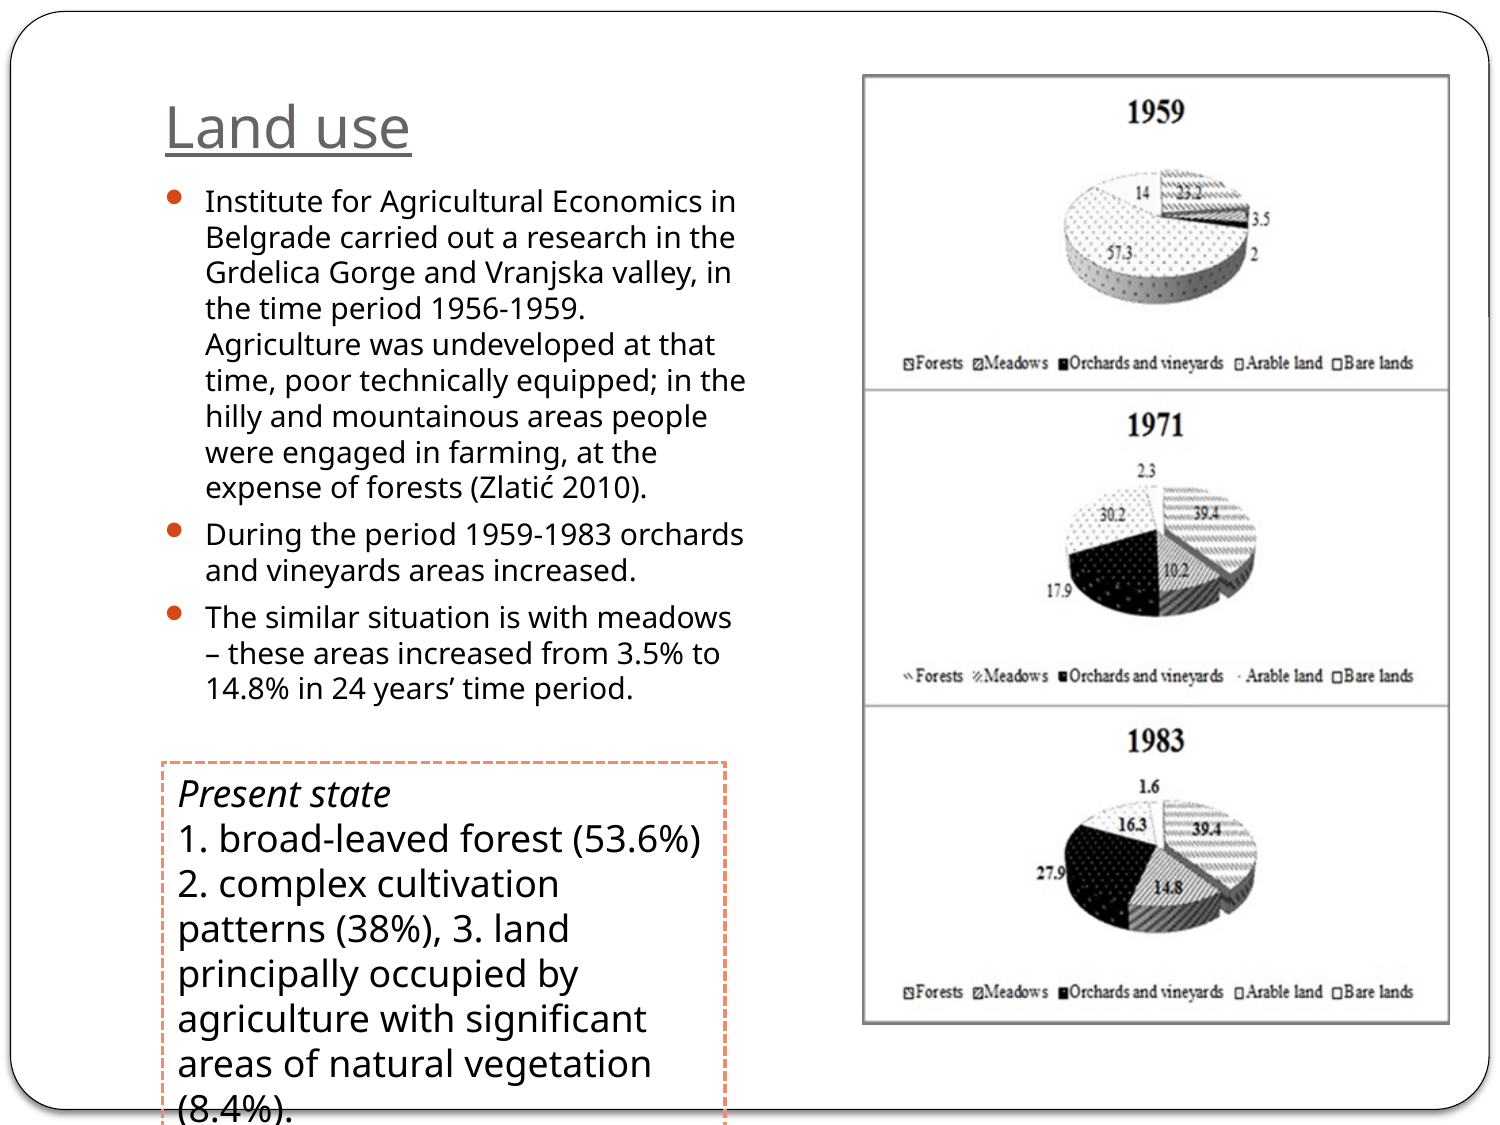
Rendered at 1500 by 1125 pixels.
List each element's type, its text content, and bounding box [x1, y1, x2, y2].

text_box Present state 1. broad-leaved forest (53.6%) 2. complex cultivation patterns (38%), 3. land principally occupied by agriculture with significant areas of natural vegetation (8.4%). [162, 762, 725, 1125]
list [862, 74, 1451, 1026]
title Land use [150, 45, 788, 175]
list Institute for Agricultural Economics in Belgrade carried out a research in the Grdelica Gorge and Vranjska valley, in the time period 1956-1959. Agriculture was undeveloped at that time, poor technically equipped; in the hilly and mountainous areas people were engaged in farming, at the expense of forests (Zlatić 2010). During the period 1959-1983 orchards and vineyards areas increased. The similar situation is with meadows – these areas increased from 3.5% to 14.8% in 24 years’ time period. [150, 174, 765, 763]
